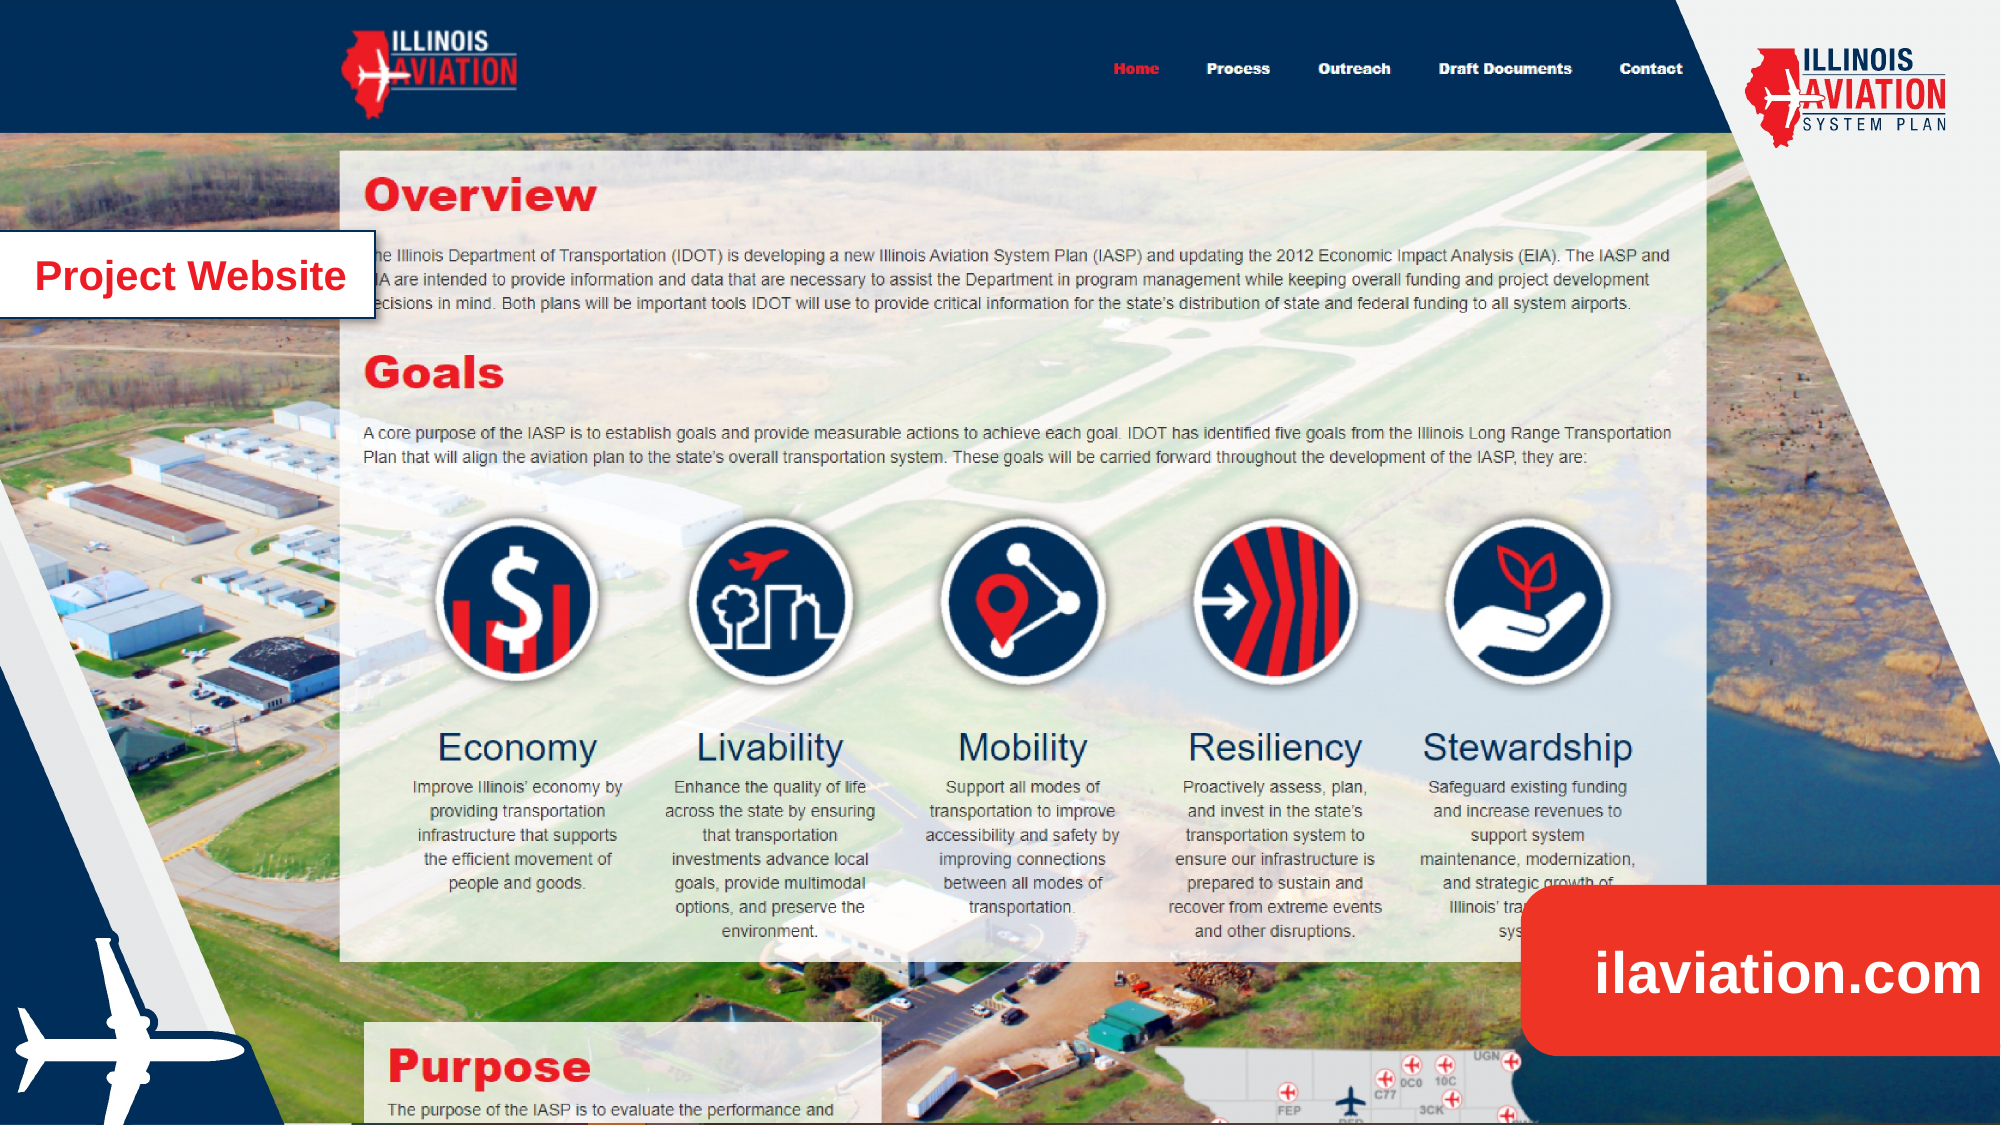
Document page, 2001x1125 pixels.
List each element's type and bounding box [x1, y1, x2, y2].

list [0, 0, 2000, 1125]
